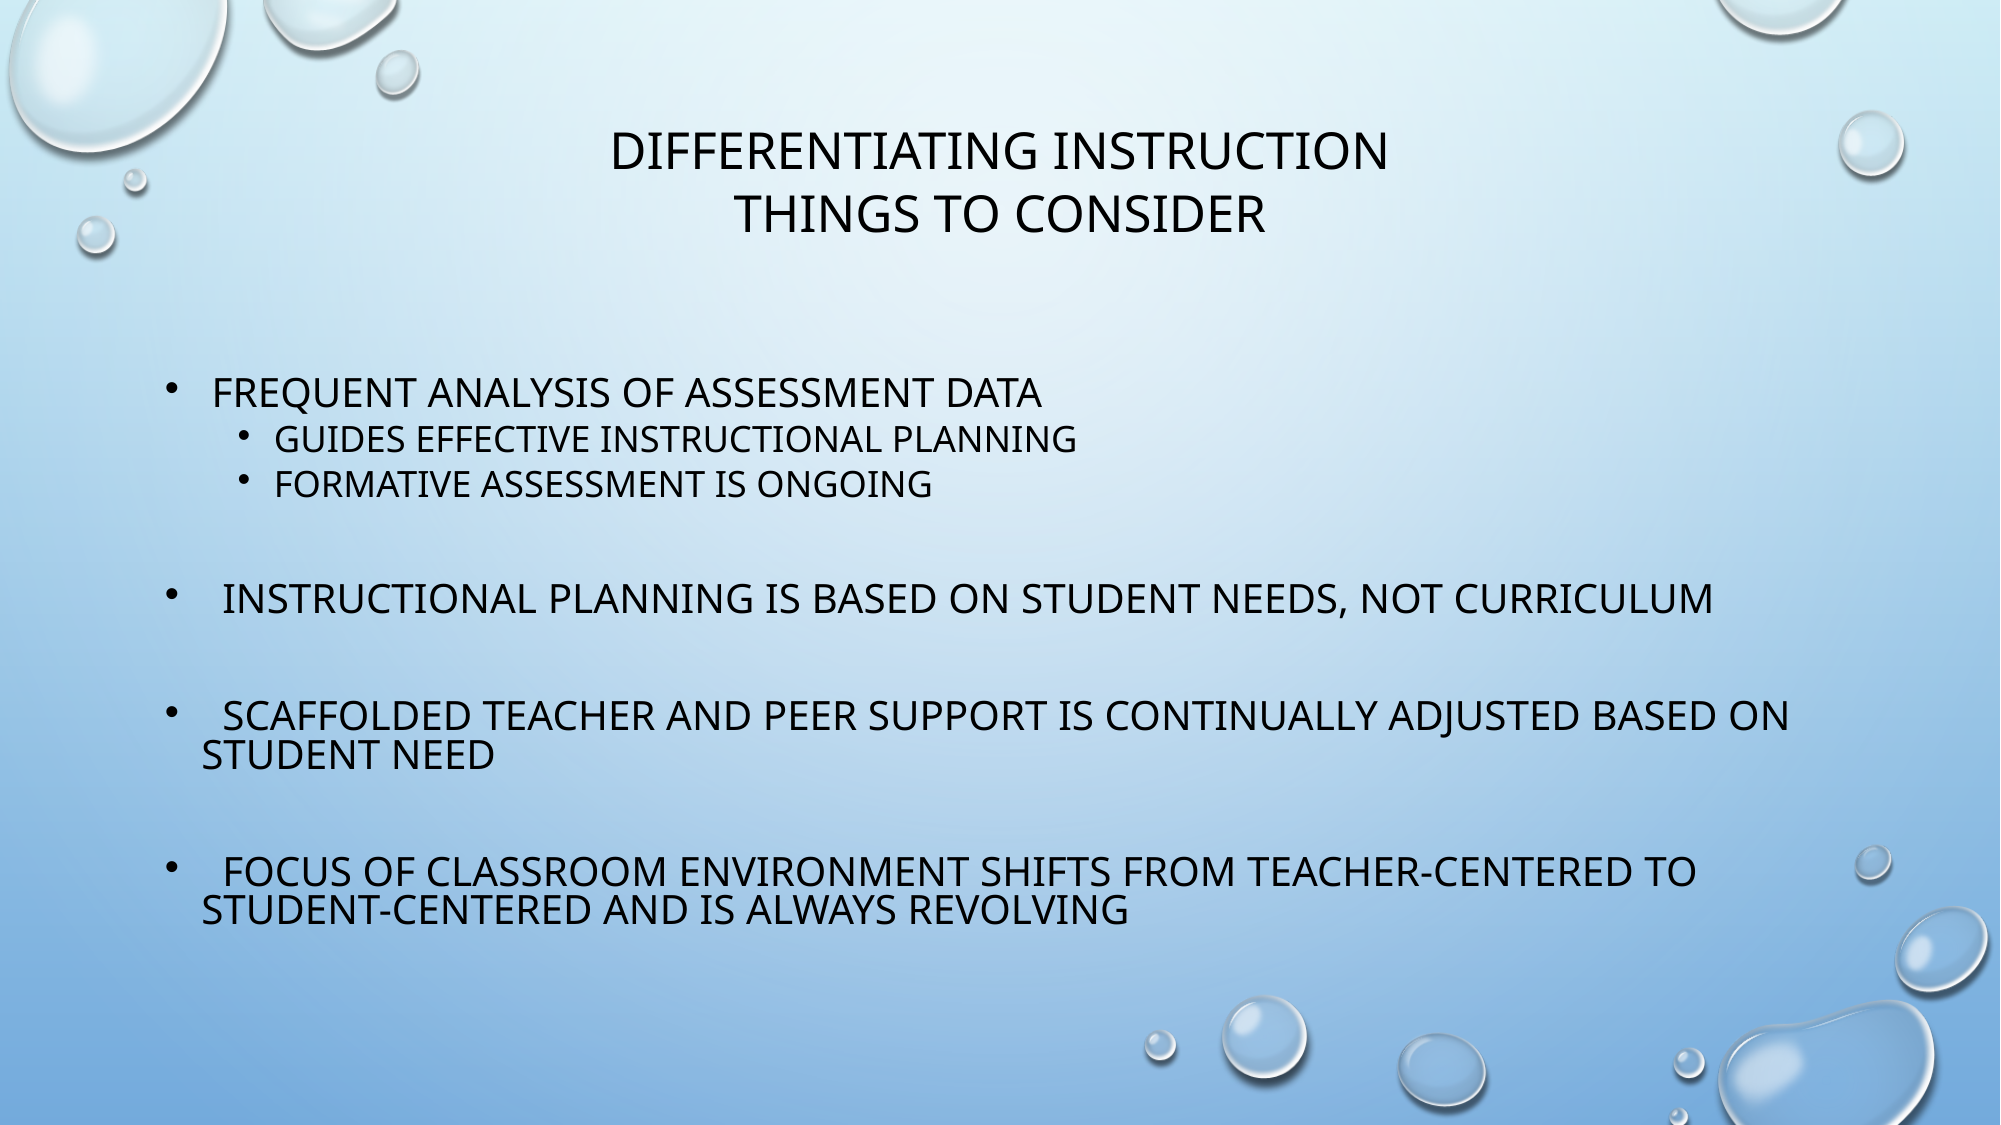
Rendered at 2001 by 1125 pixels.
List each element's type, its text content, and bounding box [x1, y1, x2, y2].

picture [0, 0, 2000, 1125]
title Differentiating Instruction Things to Consider [540, 111, 1460, 323]
list Frequent Analysis of Assessment Data Guides Effective Instructional Planning Formative Assessment is Ongoing Instructional Planning is Based on Student Needs, NOT Curriculum Scaffolded Teacher and Peer Support is Continually Adjusted Based on Student Need Focus of Classroom Environment Shifts from Teacher-Centered to Student-Centered and is Always Revolving [149, 369, 1850, 947]
